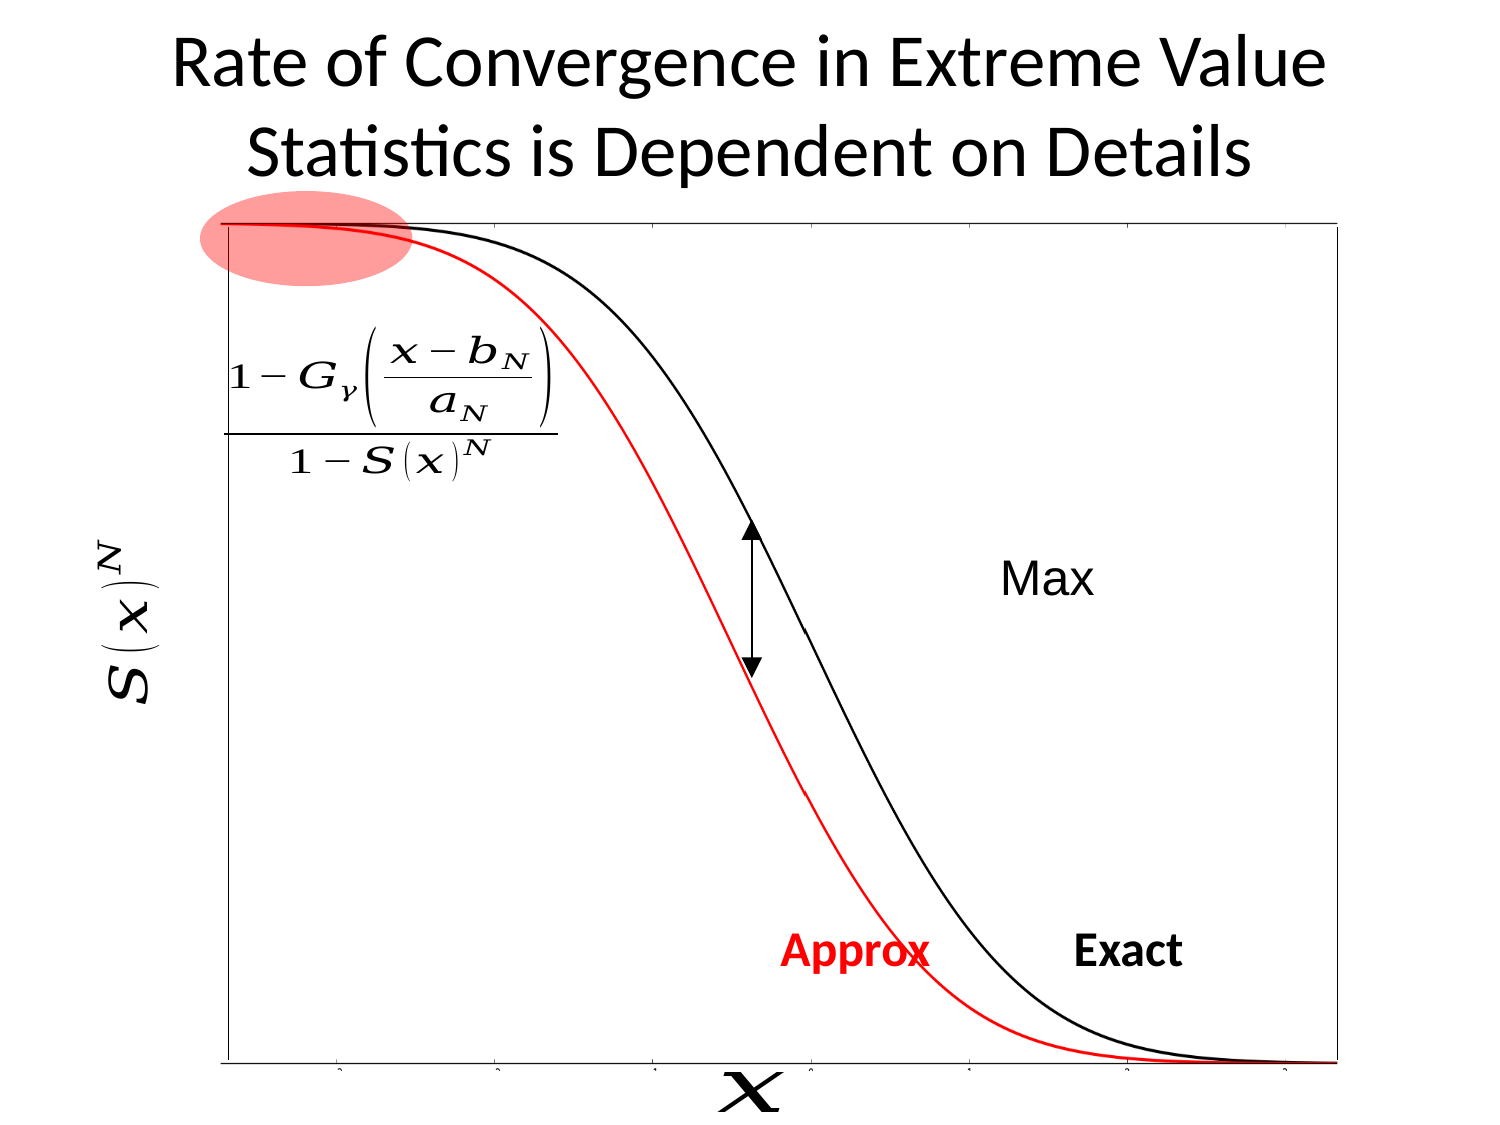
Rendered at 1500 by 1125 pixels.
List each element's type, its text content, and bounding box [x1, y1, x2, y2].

text_box [233, 191, 380, 204]
text_box Rate of Convergence in Extreme Value Statistics is Dependent on Details [106, 4, 1394, 199]
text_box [220, 204, 1338, 1071]
text_box [199, 210, 220, 267]
